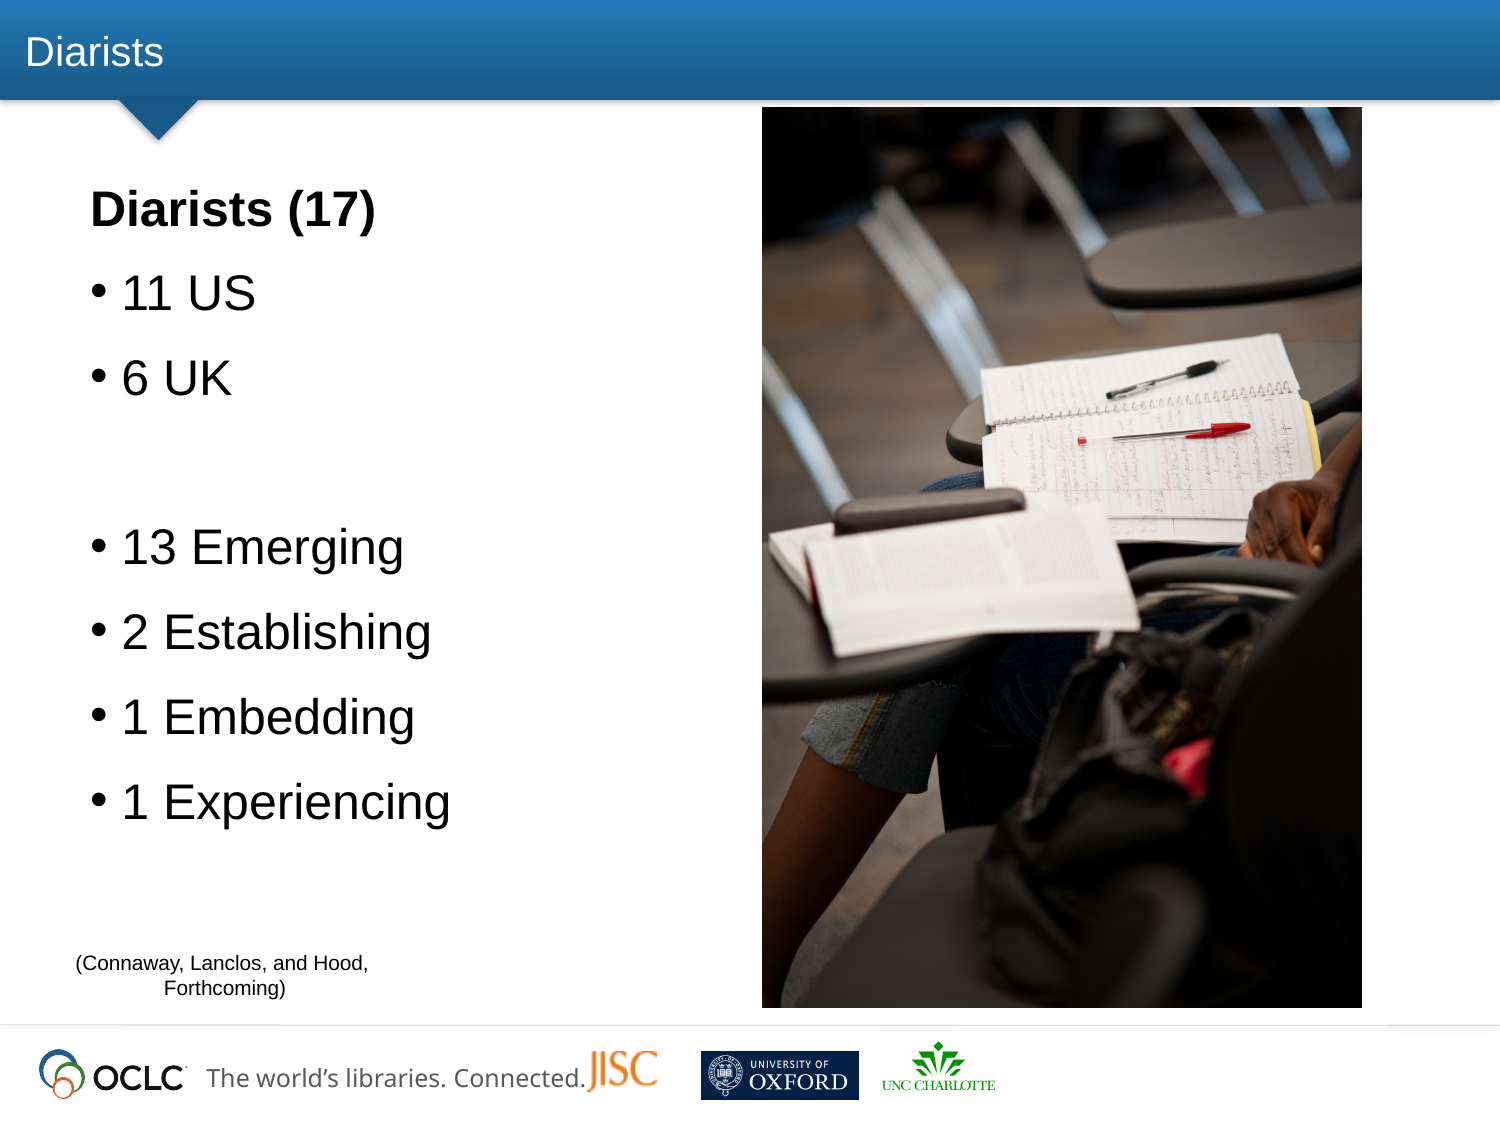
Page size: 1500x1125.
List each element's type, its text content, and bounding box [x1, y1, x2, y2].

text_box (Connaway, Lanclos, and Hood, Forthcoming) [24, 942, 425, 1007]
title Diarists [24, 0, 1425, 100]
picture [39, 1049, 188, 1099]
picture [587, 1051, 657, 1092]
picture [762, 107, 1362, 1008]
picture [701, 1051, 859, 1100]
picture [881, 1040, 997, 1092]
list Diarists (17) 11 US 6 UK 13 Emerging 2 Establishing 1 Embedding 1 Experiencing [75, 162, 513, 1008]
